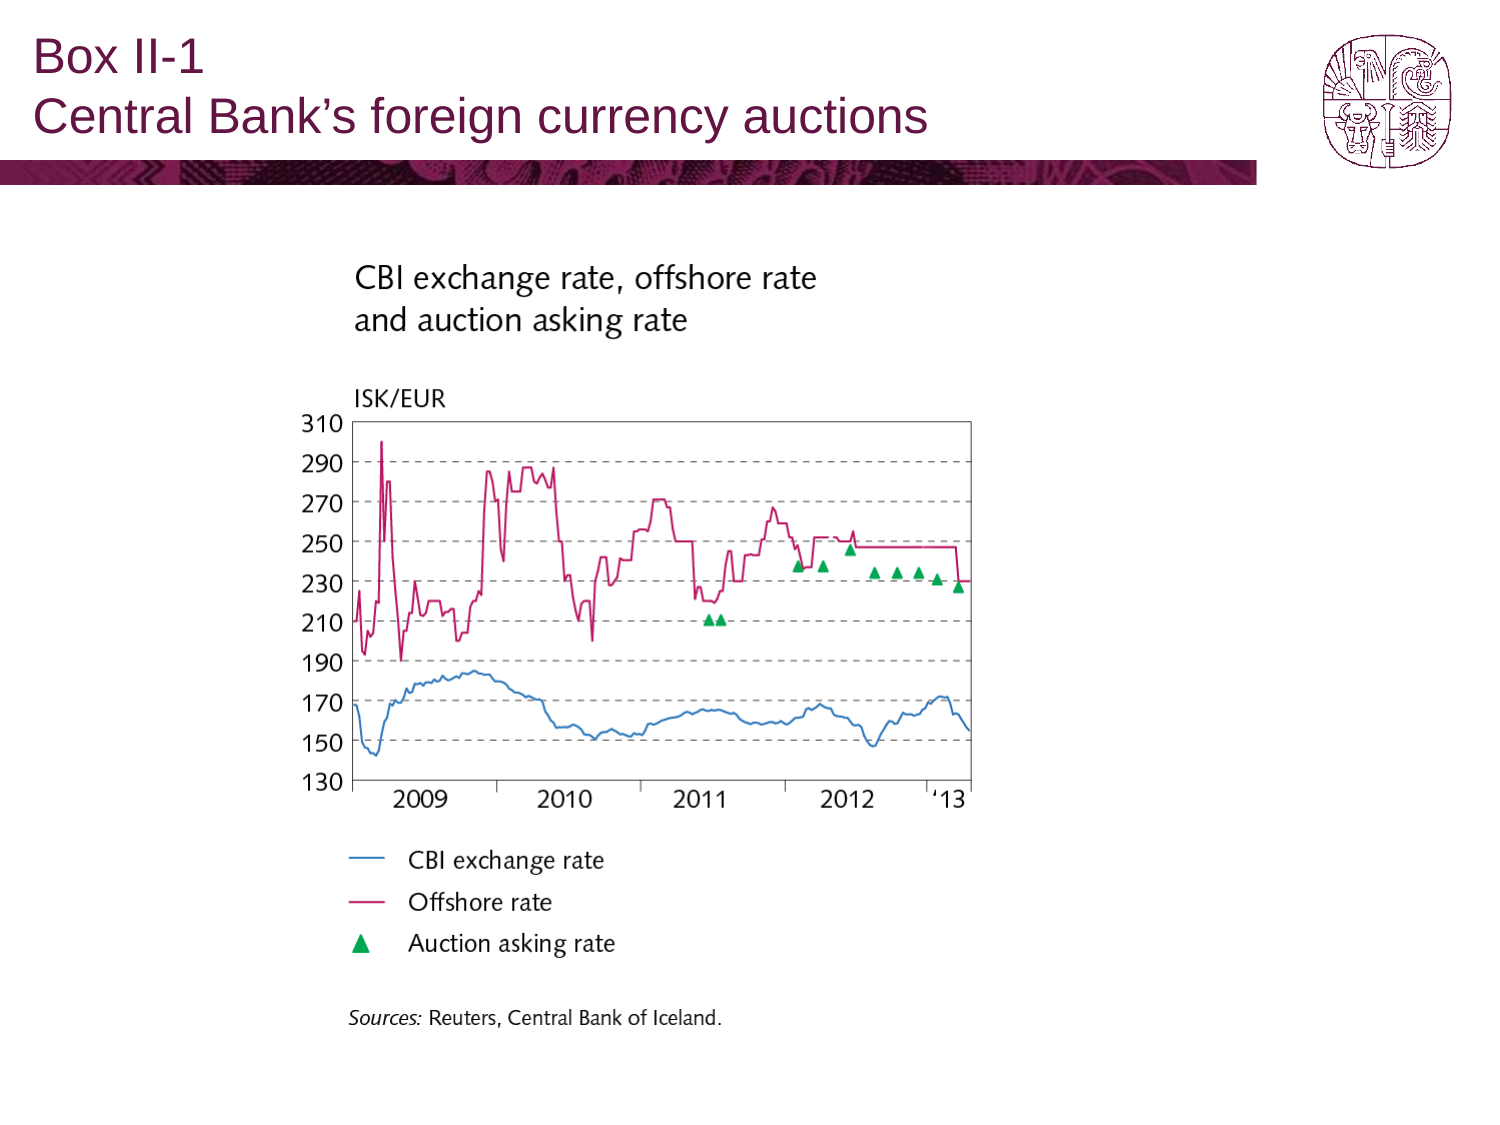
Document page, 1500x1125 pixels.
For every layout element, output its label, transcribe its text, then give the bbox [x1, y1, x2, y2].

picture [0, 160, 1258, 185]
title Box II-1 Central Bank’s foreign currency auctions [17, 19, 1247, 149]
picture [1316, 31, 1456, 173]
picture [300, 215, 972, 1030]
